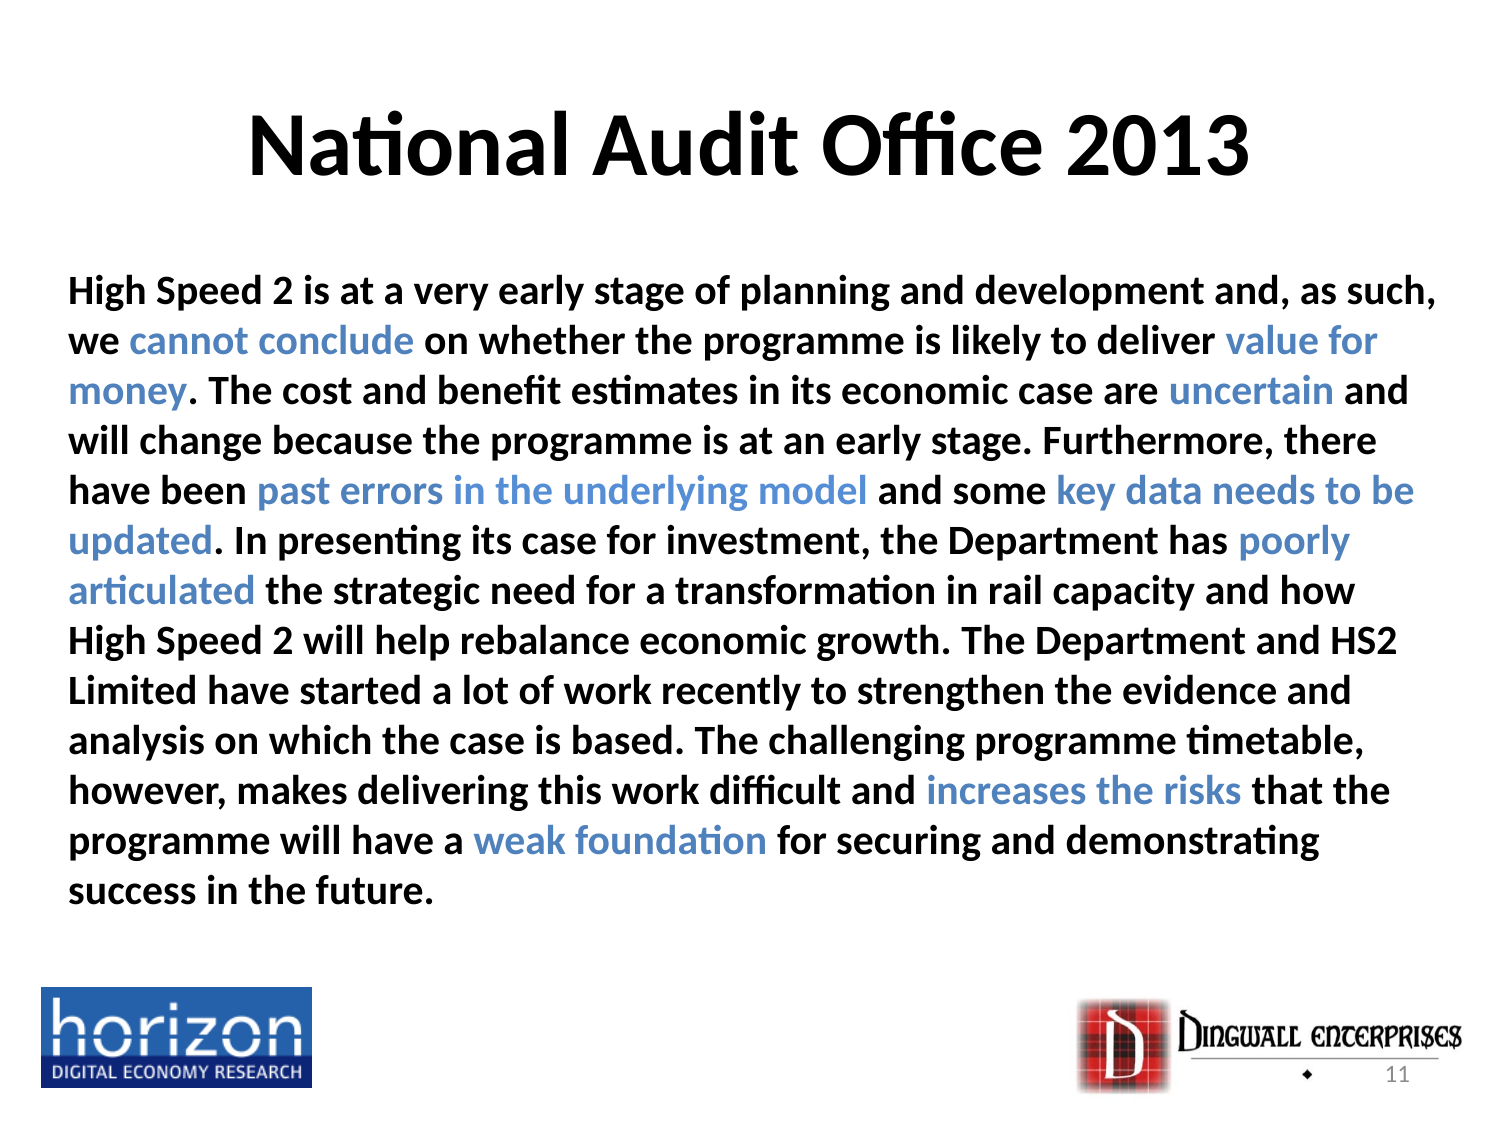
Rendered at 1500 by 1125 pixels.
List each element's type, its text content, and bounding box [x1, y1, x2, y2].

picture [41, 987, 312, 1088]
title National Audit Office 2013 [75, 45, 1425, 233]
picture [1068, 987, 1471, 1102]
slide_number 11 [1074, 1042, 1425, 1103]
list High Speed 2 is at a very early stage of planning and development and, as such, we cannot conclude on whether the programme is likely to deliver value for money. The cost and benefit estimates in its economic case are uncertain and will change because the programme is at an early stage. Furthermore, there have been past errors in the underlying model and some key data needs to be updated. In presenting its case for investment, the Department has poorly articulated the strategic need for a transformation in rail capacity and how High Speed 2 will help rebalance economic growth. The Department and HS2 Limited have started a lot of work recently to strengthen the evidence and analysis on which the case is based. The challenging programme timetable, however, makes delivering this work difficult and increases the risks that the programme will have a weak foundation for securing and demonstrating success in the future. [53, 255, 1459, 903]
